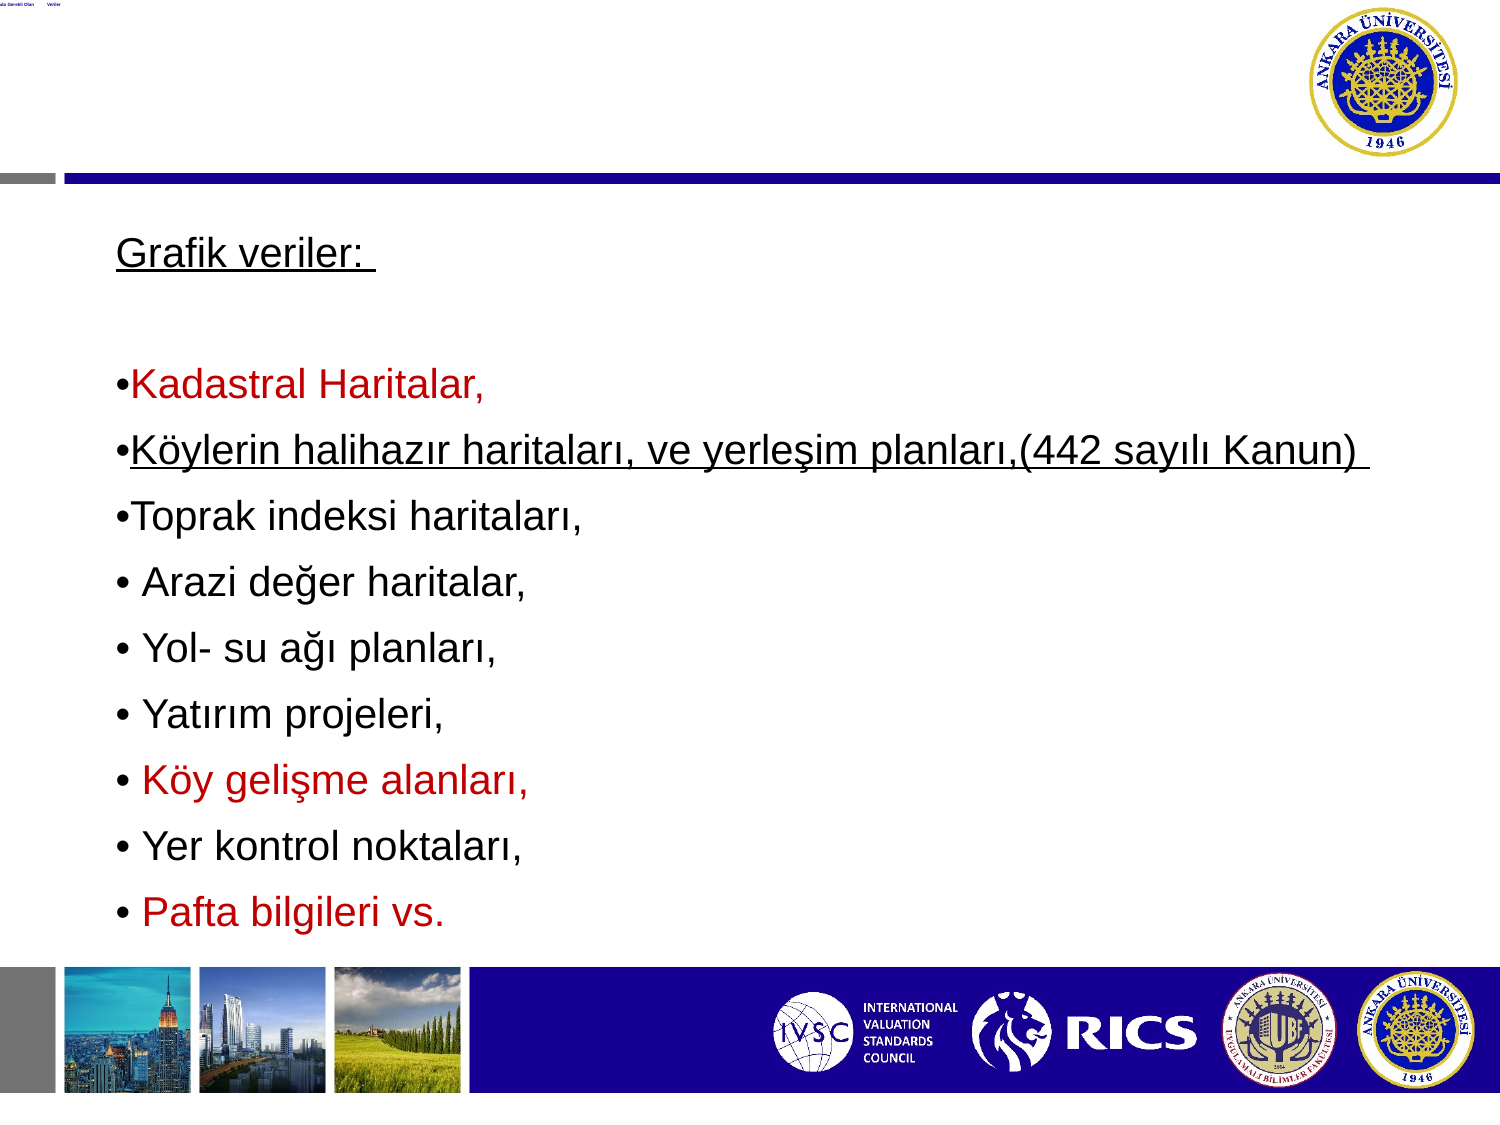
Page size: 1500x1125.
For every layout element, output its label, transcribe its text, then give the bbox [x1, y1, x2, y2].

list Grafik veriler: •Kadastral Haritalar, •Köylerin halihazır haritaları, ve yerleşim planları,(442 sayılı Kanun) •Toprak indeksi haritaları, • Arazi değer haritalar, • Yol- su ağı planları, • Yatırım projeleri, • Köy gelişme alanları, • Yer kontrol noktaları, • Pafta bilgileri vs. [100, 223, 1413, 1000]
picture [0, 0, 1500, 1125]
